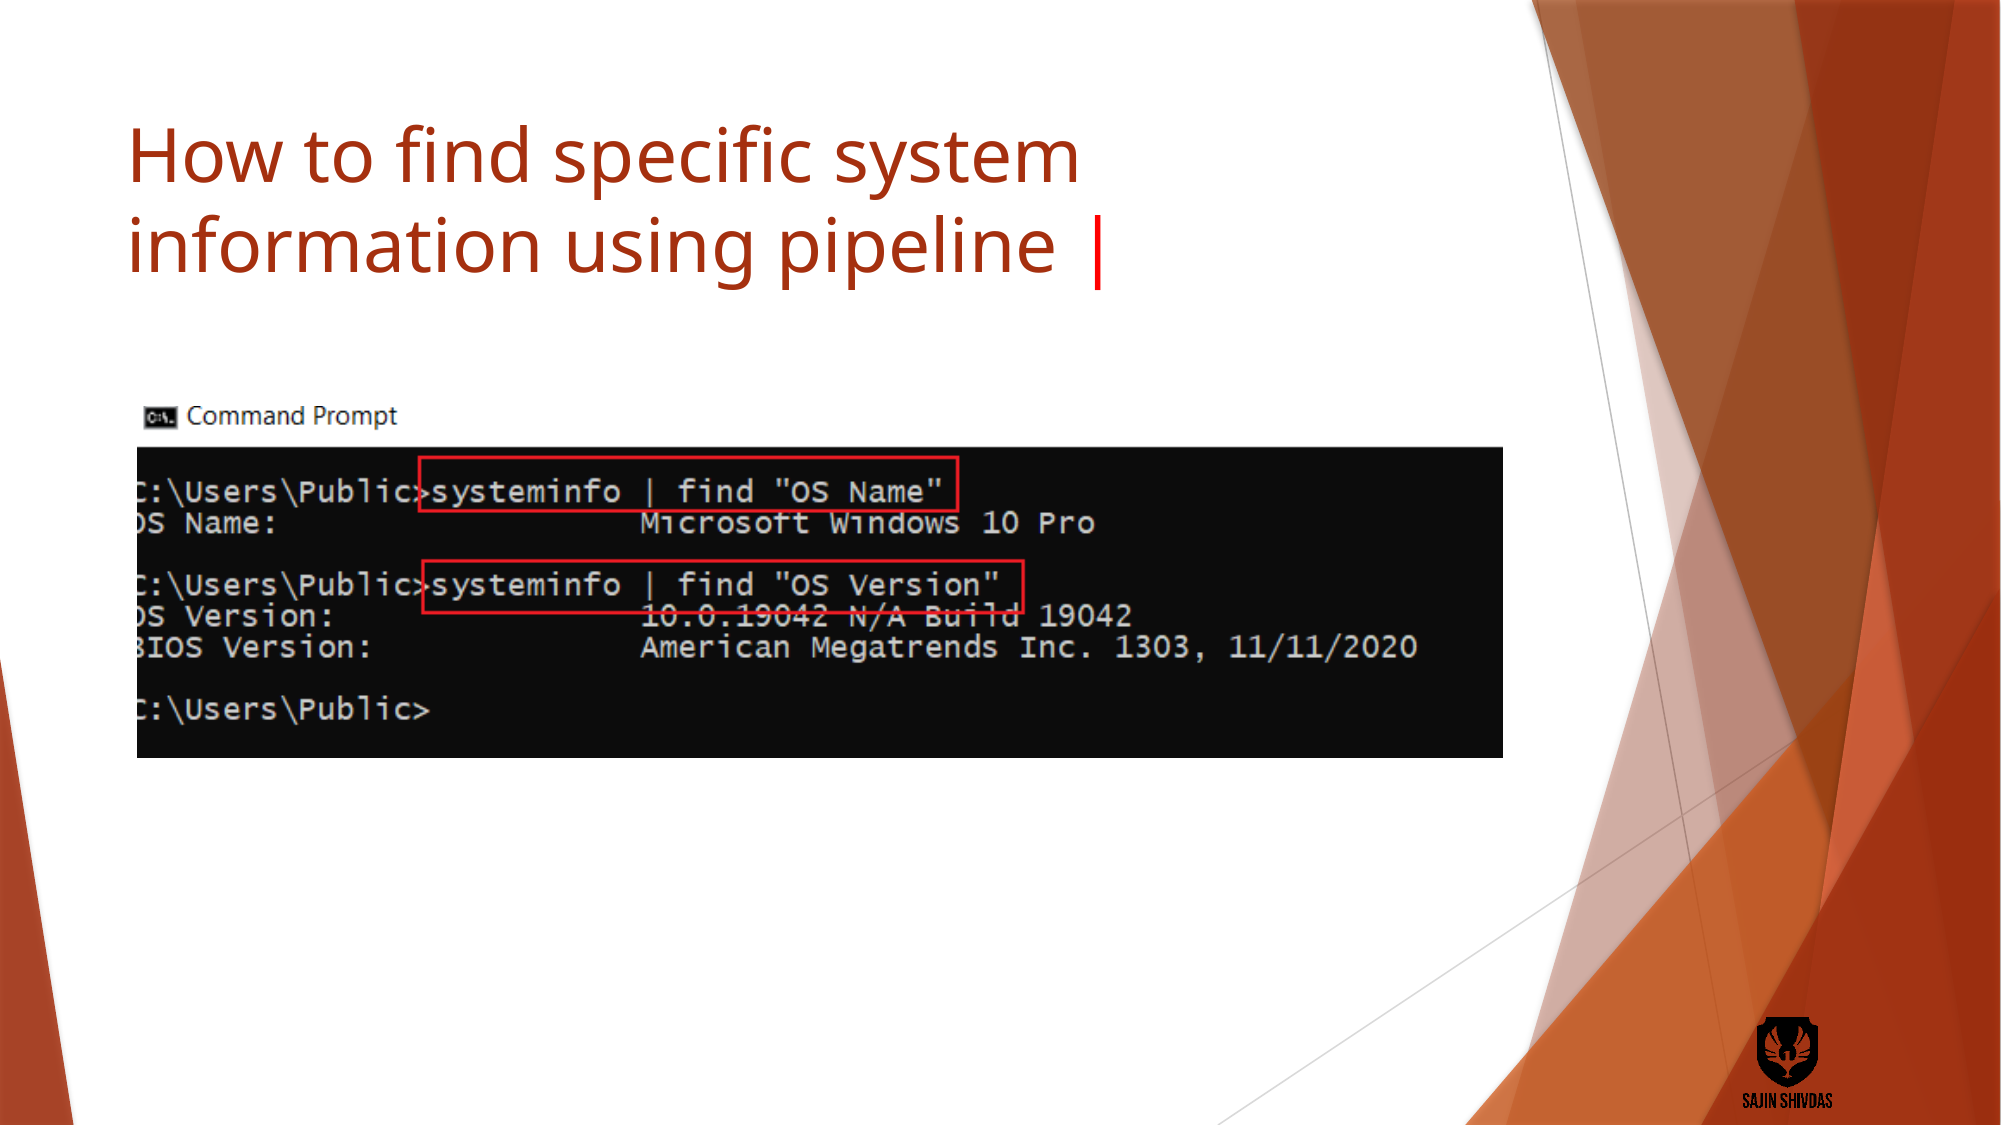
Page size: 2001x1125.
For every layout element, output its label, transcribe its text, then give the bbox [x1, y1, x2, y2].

picture [136, 405, 1504, 759]
picture [1732, 1007, 1845, 1120]
title How to find specific system information using pipeline | [111, 99, 1522, 317]
